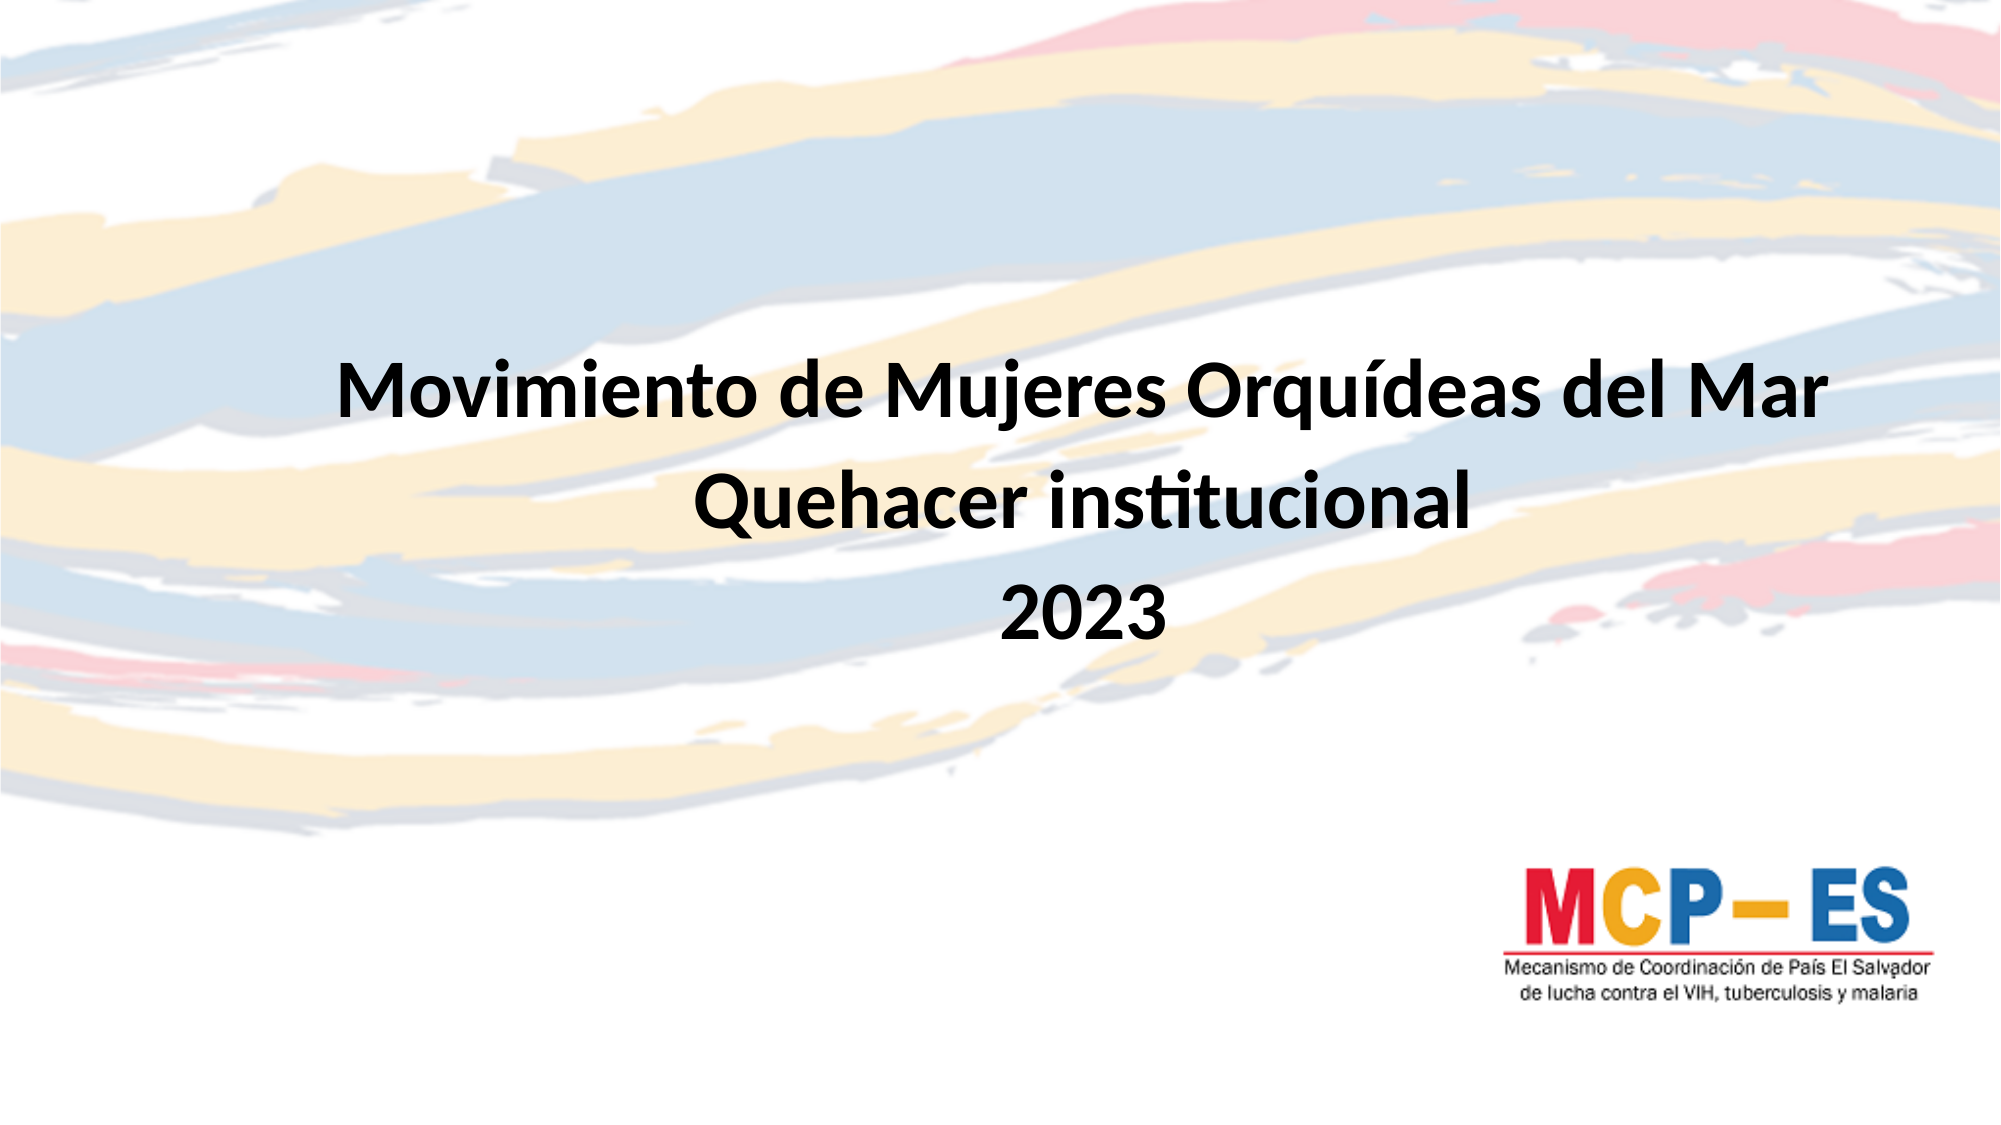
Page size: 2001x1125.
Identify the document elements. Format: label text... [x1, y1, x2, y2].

subtitle Movimiento de Mujeres Orquídeas del Mar Quehacer institucional 2023 [303, 338, 1865, 657]
picture [0, 0, 2001, 1125]
